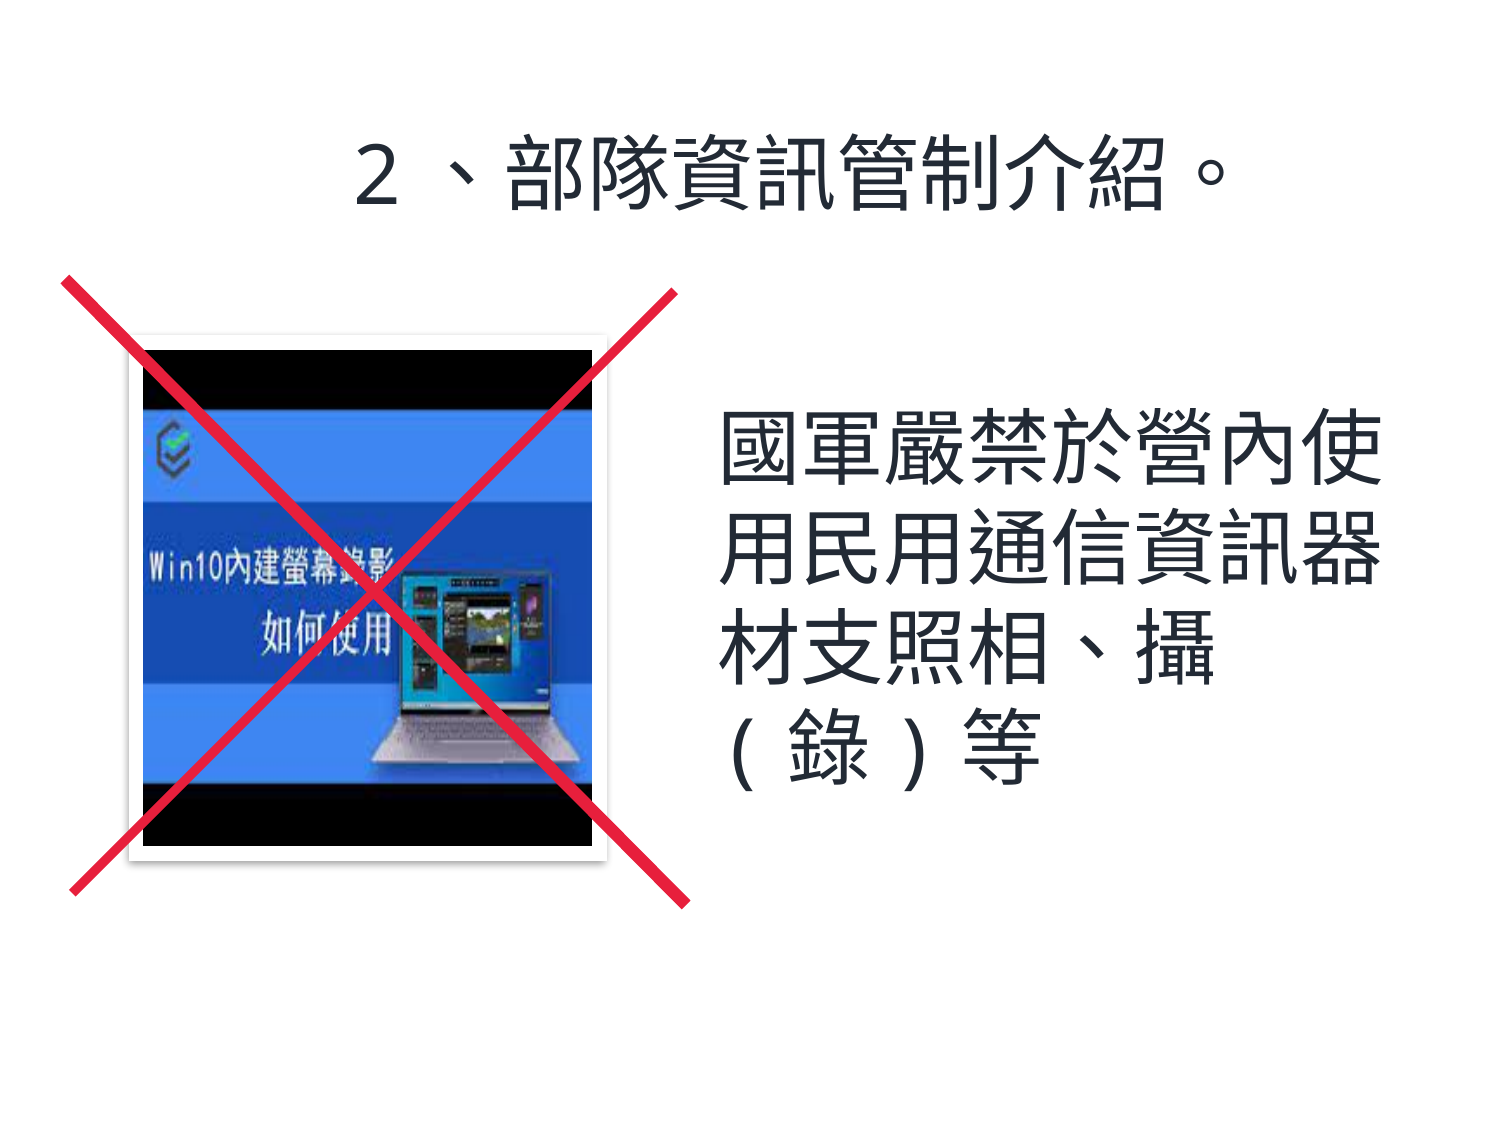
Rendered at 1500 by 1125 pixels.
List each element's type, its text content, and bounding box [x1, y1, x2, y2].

text_box 國軍嚴禁於營內使用民用通信資訊器材支照相、攝(錄)等 [702, 388, 1453, 803]
text_box 2、部隊資訊管制介紹。 [206, 113, 1400, 229]
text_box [64, 278, 687, 905]
